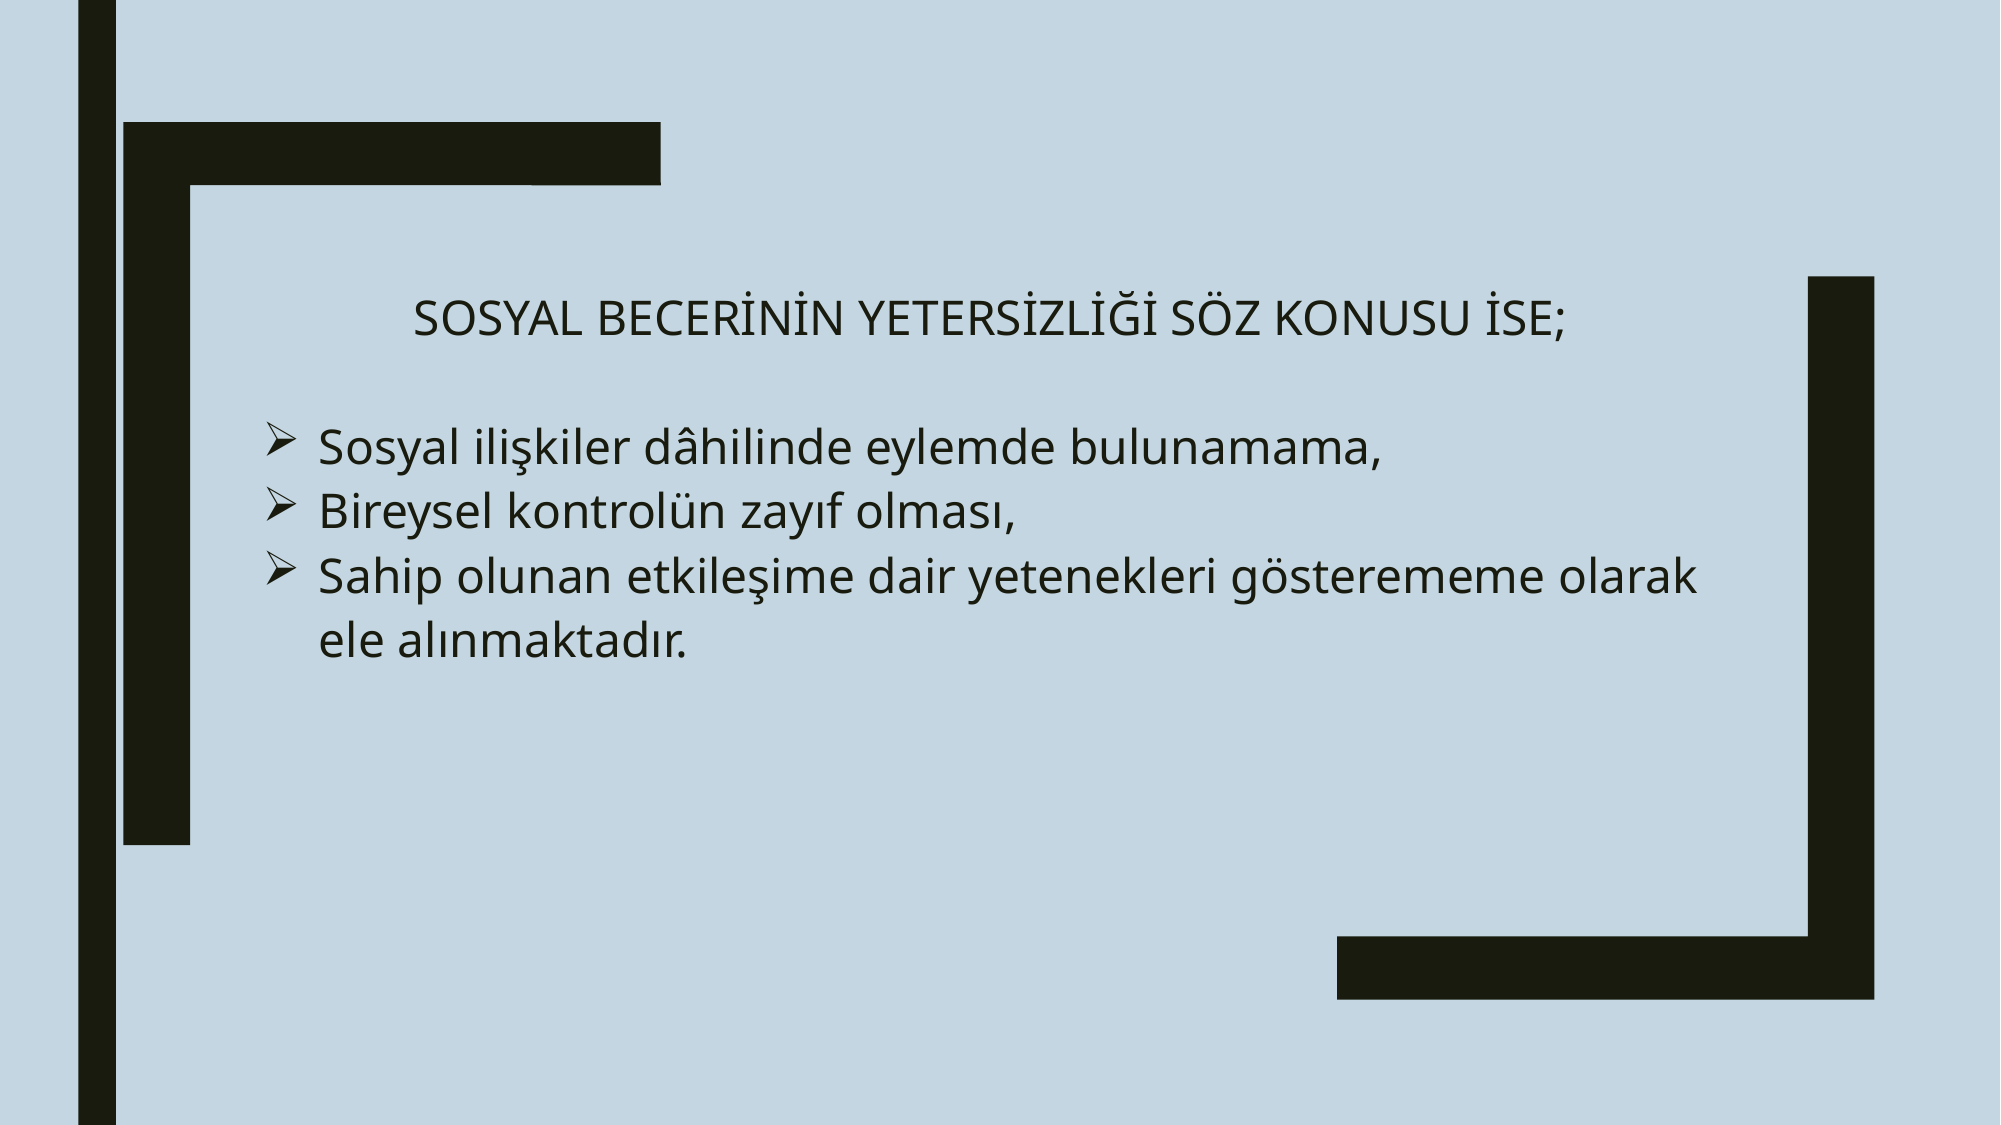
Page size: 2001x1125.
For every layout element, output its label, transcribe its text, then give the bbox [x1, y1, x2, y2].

subtitle SOSYAL BECERİNİN YETERSİZLİĞİ SÖZ KONUSU İSE; Sosyal ilişkiler dâhilinde eylemde bulunamama, Bireysel kontrolün zayıf olması, Sahip olunan etkileşime dair yetenekleri gösterememe olarak ele alınmaktadır. [247, 273, 1748, 704]
